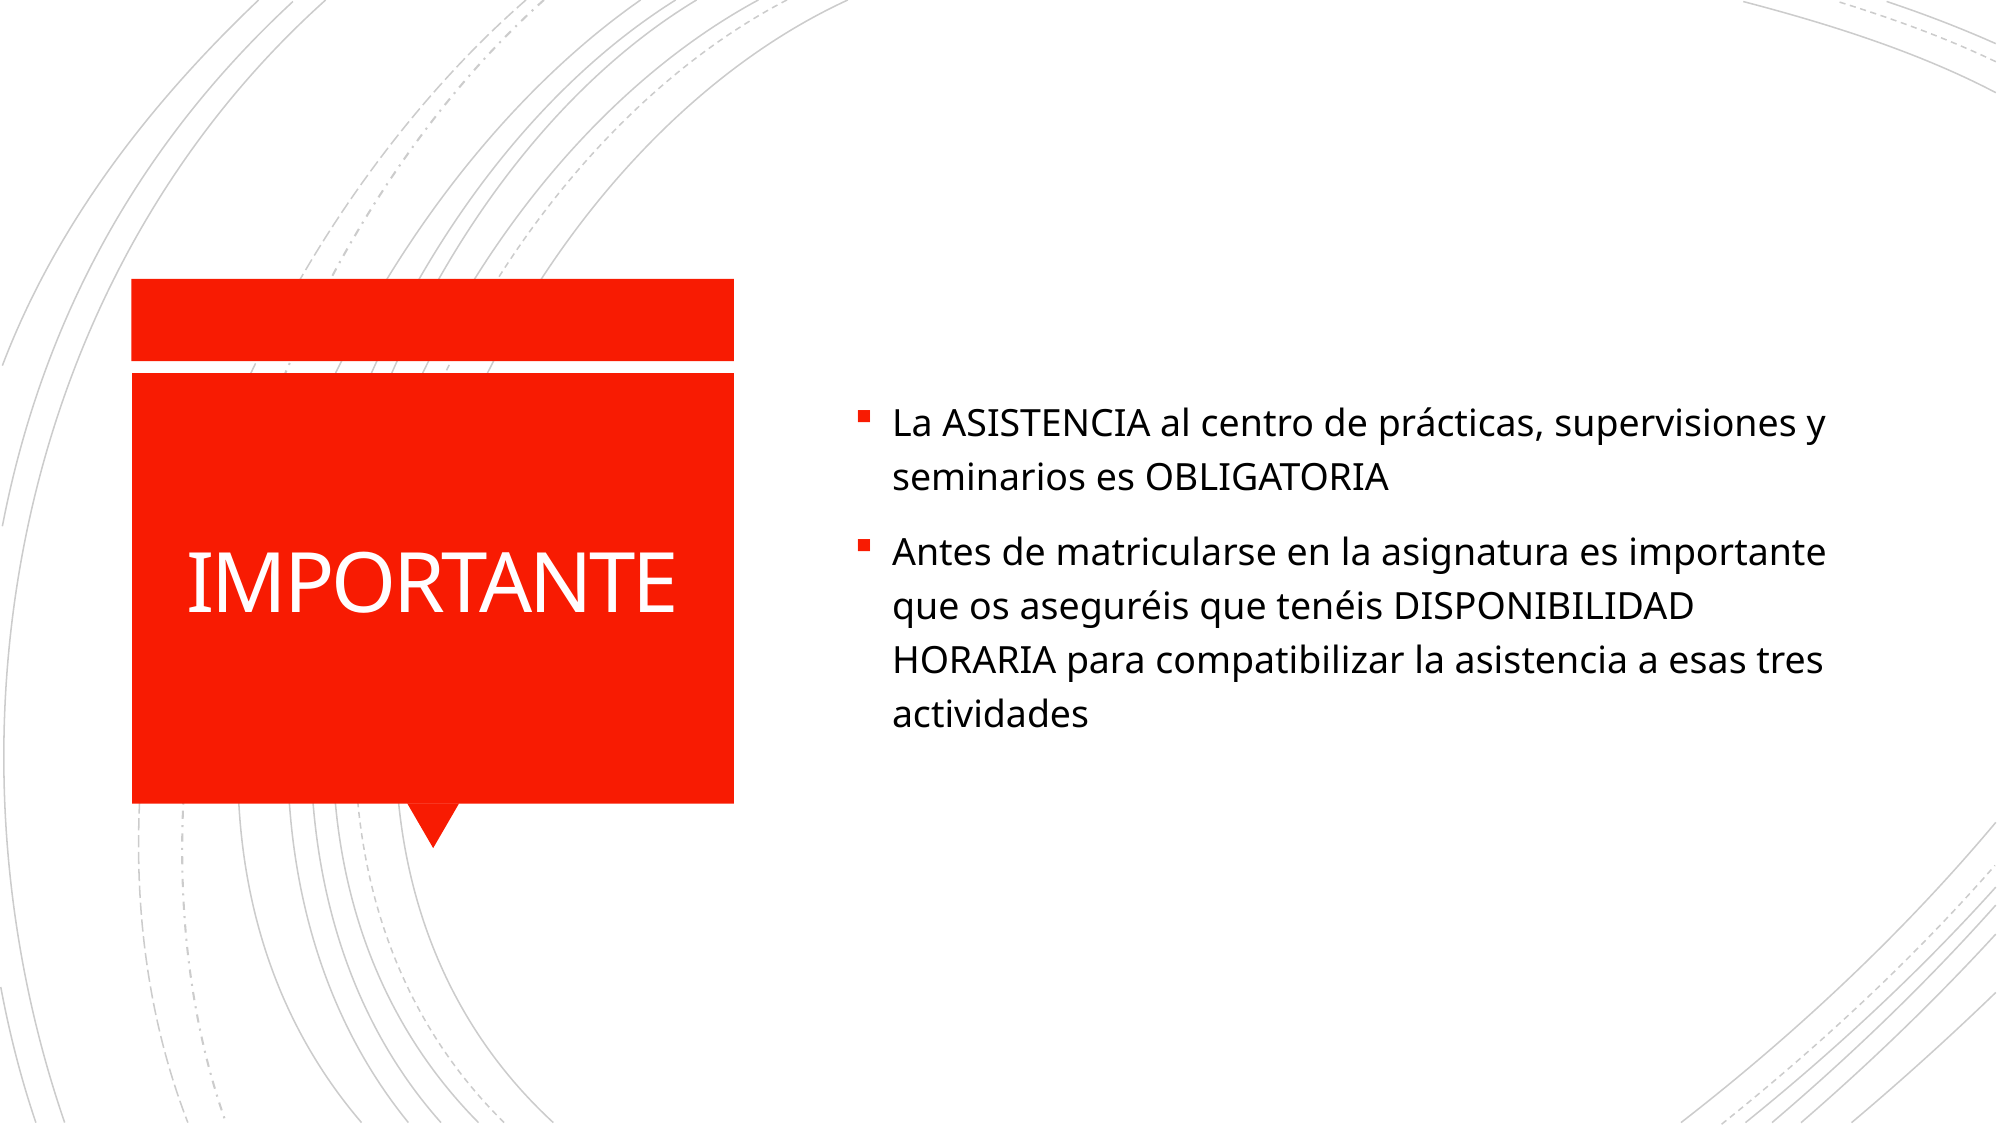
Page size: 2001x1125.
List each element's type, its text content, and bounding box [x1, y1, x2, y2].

list La ASISTENCIA al centro de prácticas, supervisiones y seminarios es OBLIGATORIA Antes de matricularse en la asignatura es importante que os aseguréis que tenéis DISPONIBILIDAD HORARIA para compatibilizar la asistencia a esas tres actividades [839, 131, 1871, 993]
title IMPORTANTE [145, 385, 720, 789]
